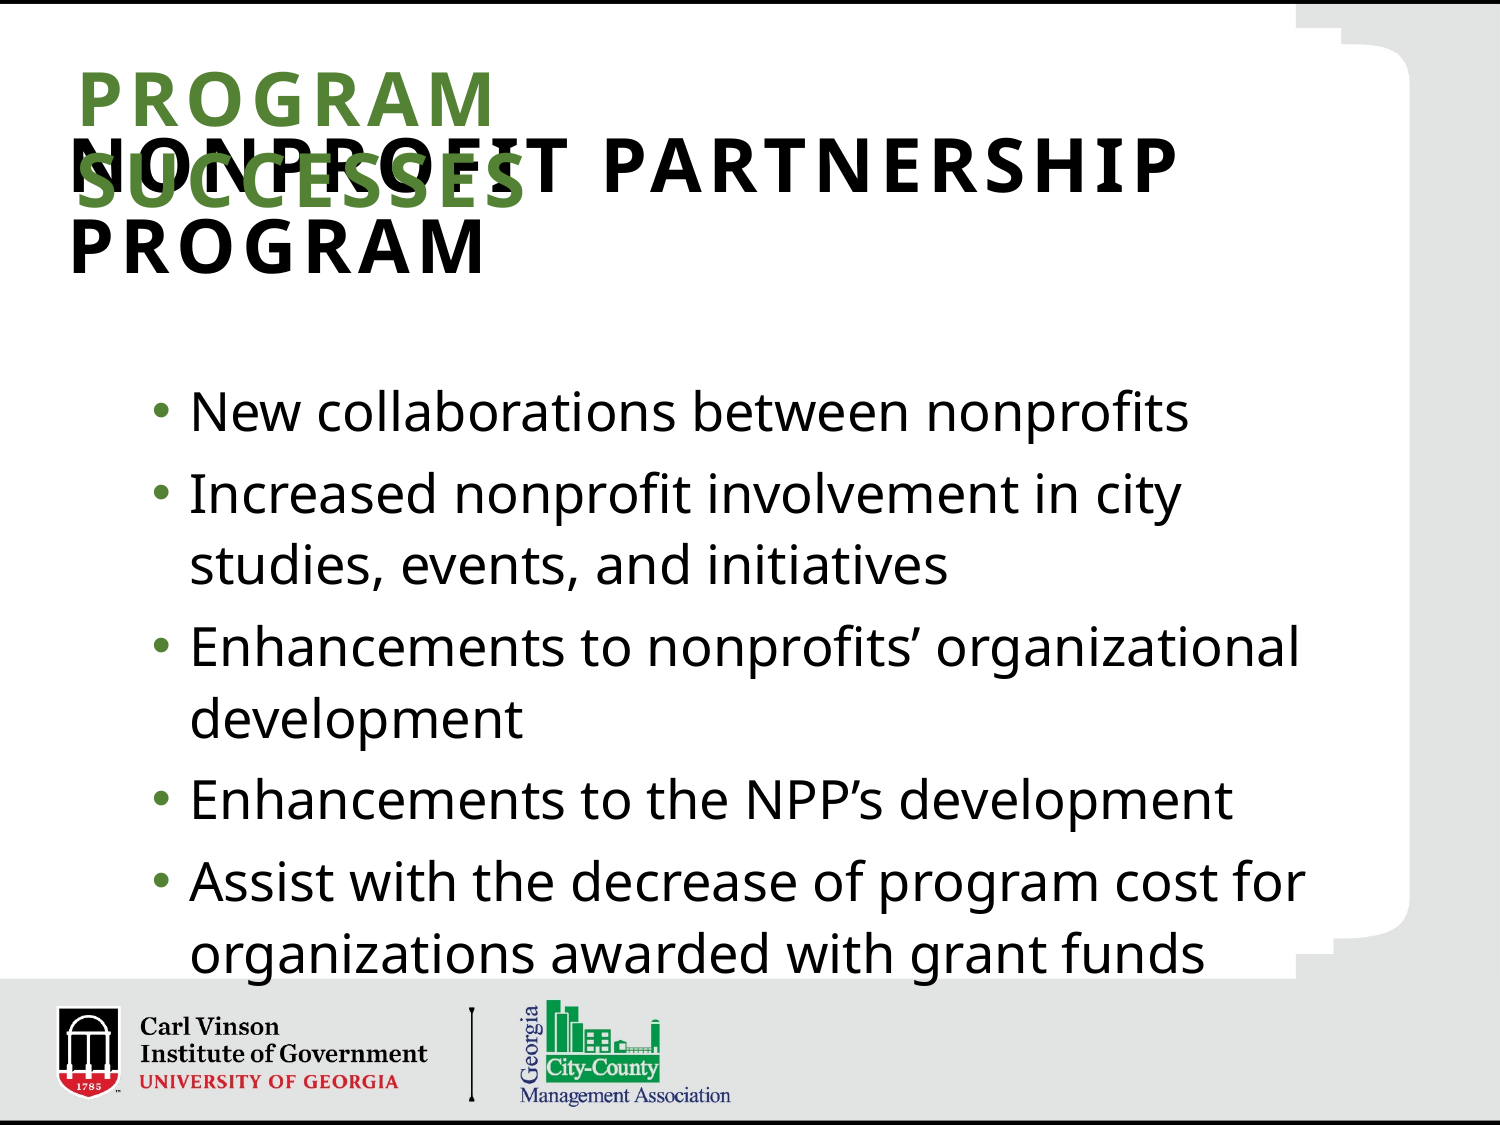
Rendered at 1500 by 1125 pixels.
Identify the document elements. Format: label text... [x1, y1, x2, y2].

list New collaborations between nonprofits Increased nonprofit involvement in city studies, events, and initiatives Enhancements to nonprofits’ organizational development Enhancements to the NPP’s development Assist with the decrease of program cost for organizations awarded with grant funds [61, 363, 1387, 897]
picture [0, 0, 1500, 1125]
title NONPROFIT PARTNERSHIP PROGRAM [52, 100, 1338, 318]
text_box PROGRAM SUCCESSES [61, 54, 919, 129]
